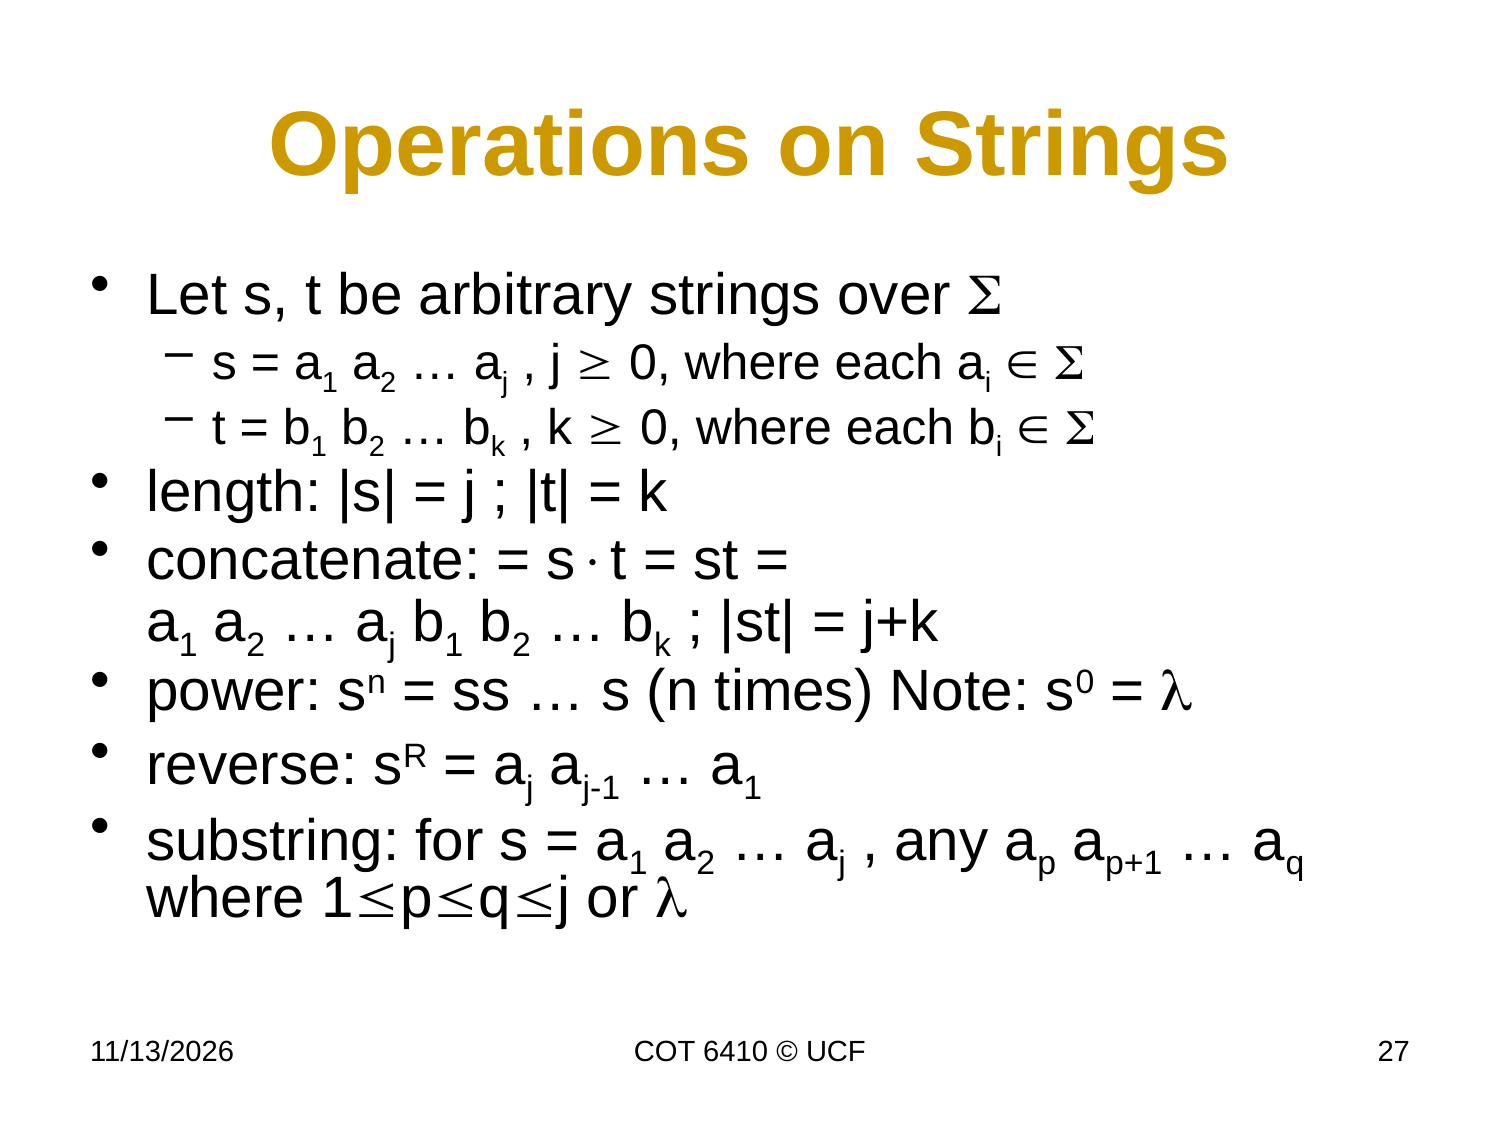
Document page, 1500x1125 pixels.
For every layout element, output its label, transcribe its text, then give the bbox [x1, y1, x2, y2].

slide_number 27 [1074, 1024, 1426, 1103]
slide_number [74, 1024, 426, 1103]
list Let s, t be arbitrary strings over  s = a1 a2 … aj , j  0, where each ai   t = b1 b2 … bk , k  0, where each bi   length: |s| = j ; |t| = k concatenate: = st = st = a1 a2 … aj b1 b2 … bk ; |st| = j+k power: sn = ss … s (n times) Note: s0 =  reverse: sR = aj aj-1 … a1 substring: for s = a1 a2 … aj , any ap ap+1 … aq where 1pqj or  [75, 262, 1425, 1005]
footer COT 6410 © UCF [512, 1024, 988, 1103]
title Operations on Strings [75, 45, 1425, 233]
